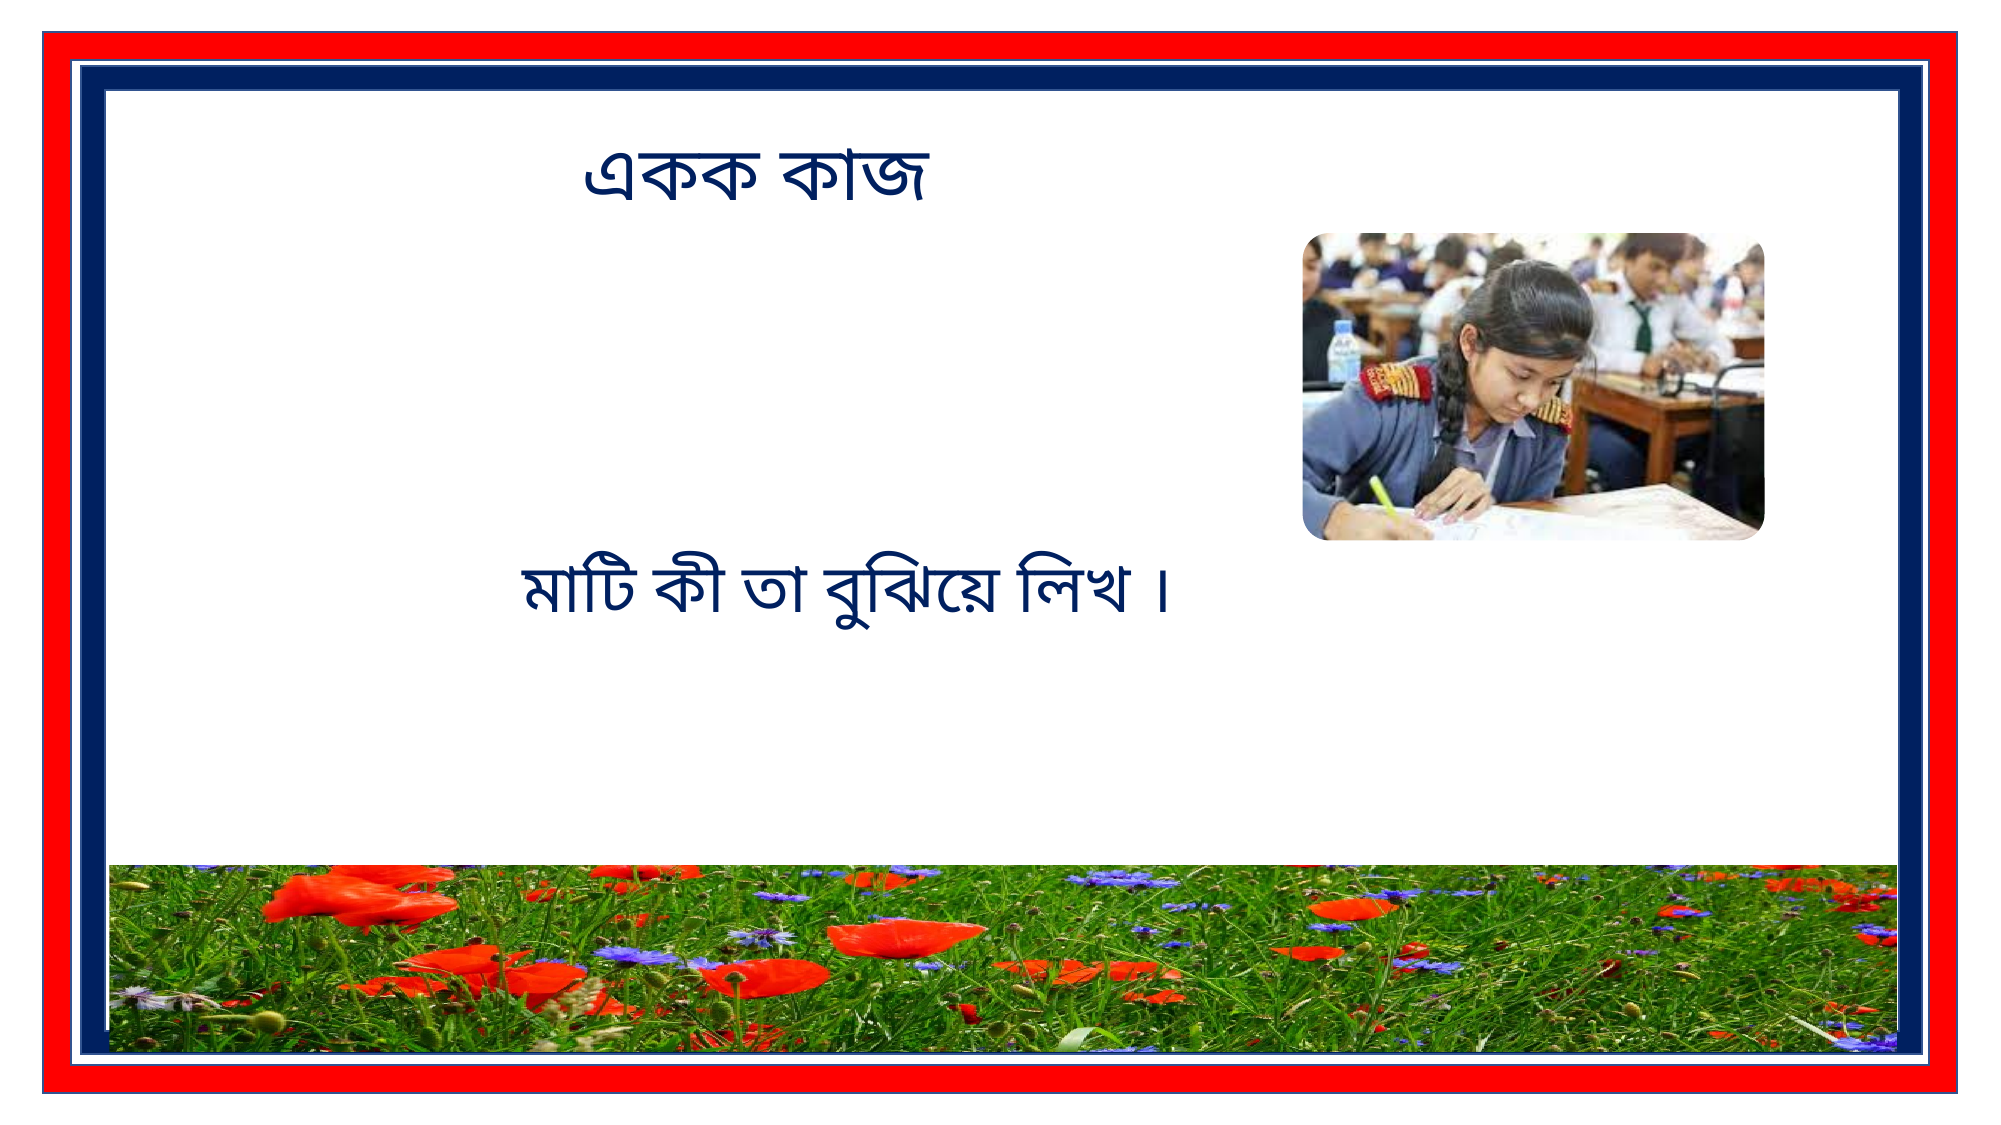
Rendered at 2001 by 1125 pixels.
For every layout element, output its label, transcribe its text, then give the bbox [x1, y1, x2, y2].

text_box মাটি কী তা বুঝিয়ে লিখ । [495, 522, 1200, 650]
picture [1302, 233, 1765, 541]
picture [109, 865, 1897, 1052]
text_box একক কাজ [513, 106, 999, 234]
